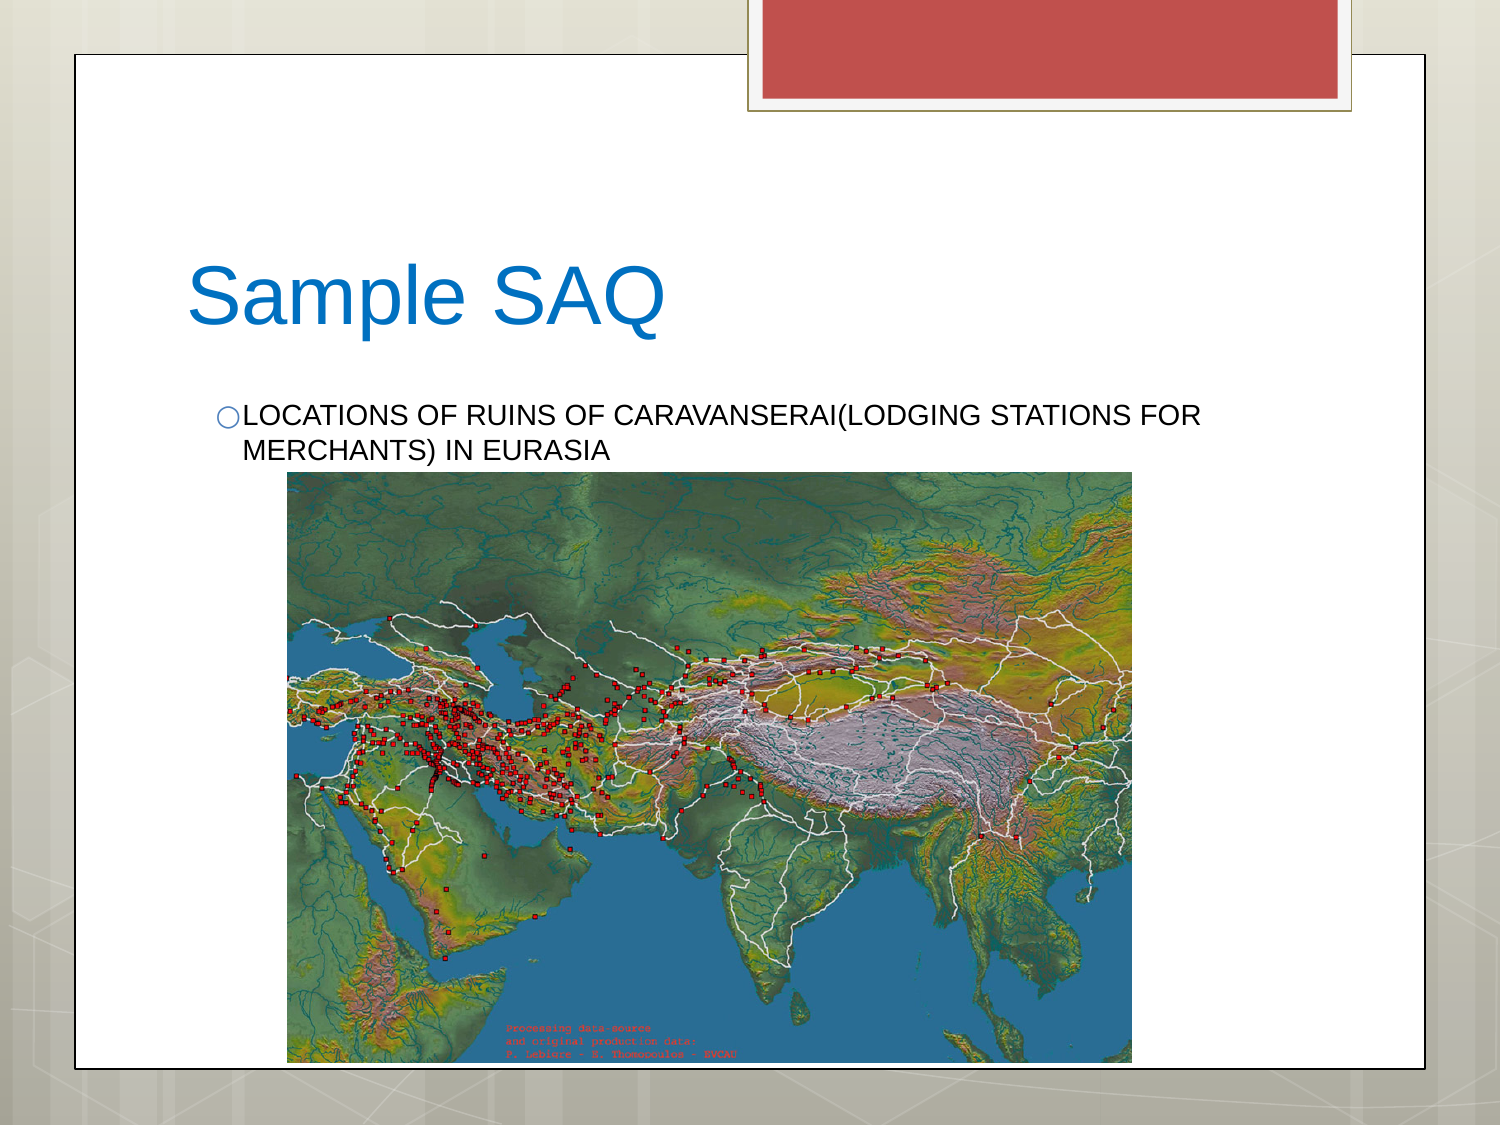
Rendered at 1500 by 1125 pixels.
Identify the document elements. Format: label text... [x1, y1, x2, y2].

picture [287, 472, 1132, 1063]
title Sample SAQ [171, 168, 1324, 357]
list LOCATIONS OF RUINS OF CARAVANSERAI(LODGING STATIONS FOR MERCHANTS) IN EURASIA [171, 381, 1283, 957]
